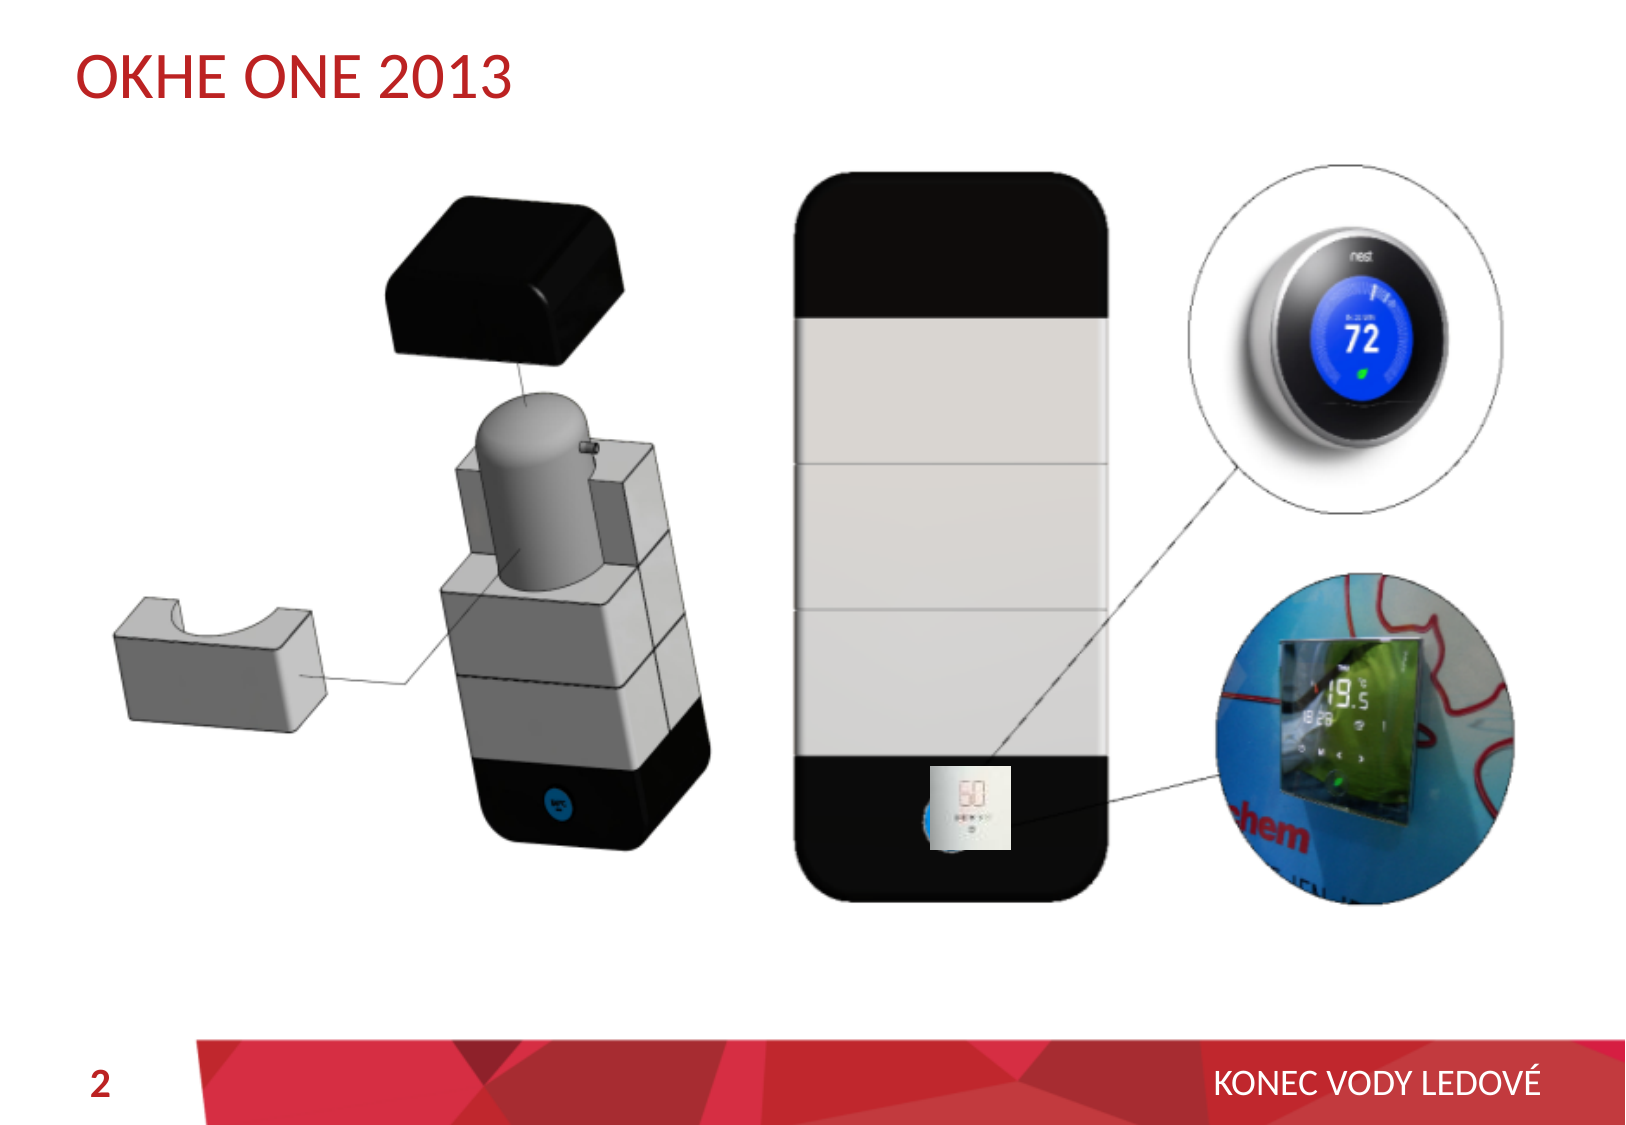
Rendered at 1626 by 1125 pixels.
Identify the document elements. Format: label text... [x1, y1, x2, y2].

picture [0, 1035, 1625, 1125]
footer KONEC VODY LEDOVÉ [557, 1050, 1557, 1111]
text_box OKHE ONE 2013 [60, 0, 1568, 155]
slide_number 2 [59, 1050, 142, 1111]
picture [776, 153, 1541, 936]
picture [103, 191, 718, 858]
